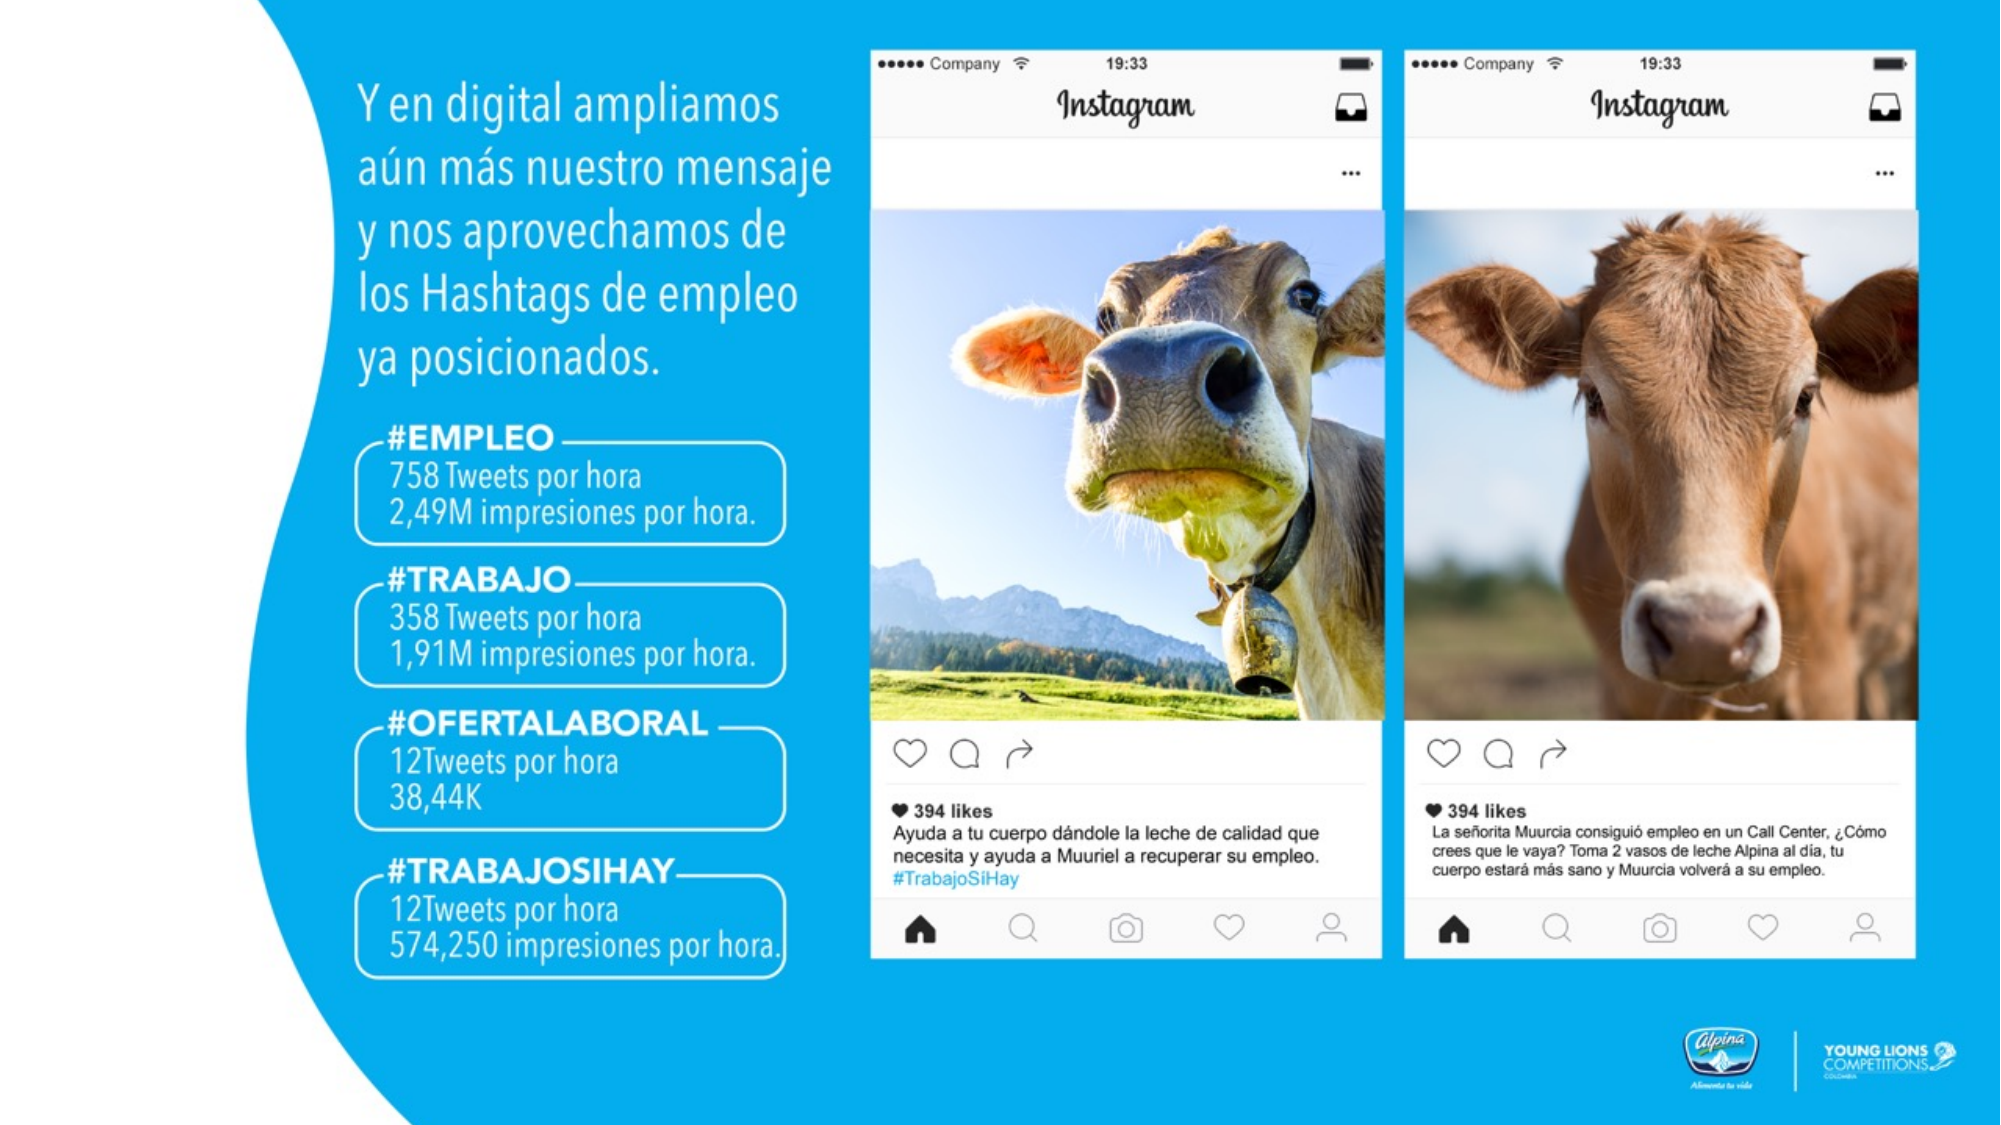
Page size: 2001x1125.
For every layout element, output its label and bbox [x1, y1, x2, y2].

picture [414, 498, 430, 525]
picture [627, 283, 646, 312]
picture [392, 746, 401, 774]
picture [431, 783, 481, 810]
picture [610, 346, 648, 375]
picture [869, 48, 1386, 960]
picture [359, 156, 377, 186]
picture [406, 156, 425, 185]
picture [390, 602, 439, 631]
picture [678, 156, 710, 185]
picture [659, 283, 679, 312]
picture [644, 646, 685, 674]
picture [477, 146, 495, 187]
picture [509, 94, 515, 121]
picture [388, 856, 654, 885]
picture [690, 220, 711, 249]
picture [481, 505, 635, 533]
picture [413, 93, 432, 122]
picture [515, 754, 556, 782]
picture [424, 931, 439, 957]
picture [424, 805, 429, 814]
picture [378, 346, 397, 375]
picture [390, 220, 434, 249]
picture [518, 87, 550, 123]
picture [446, 80, 467, 122]
picture [391, 639, 401, 666]
picture [765, 220, 786, 249]
picture [669, 937, 710, 966]
picture [440, 953, 446, 962]
picture [1691, 1081, 1752, 1089]
picture [704, 93, 736, 122]
picture [812, 156, 832, 186]
picture [574, 283, 590, 312]
picture [358, 221, 377, 261]
picture [564, 746, 619, 774]
picture [466, 930, 498, 958]
picture [797, 157, 807, 197]
picture [597, 93, 629, 122]
picture [464, 220, 481, 249]
picture [760, 156, 797, 186]
picture [436, 220, 452, 249]
picture [492, 270, 512, 311]
picture [415, 639, 430, 666]
picture [449, 639, 472, 666]
picture [360, 270, 366, 311]
picture [406, 519, 412, 529]
picture [408, 461, 439, 489]
picture [714, 156, 734, 186]
picture [483, 93, 504, 134]
picture [388, 146, 396, 155]
picture [587, 602, 641, 630]
picture [353, 581, 788, 690]
picture [740, 93, 779, 122]
picture [472, 95, 478, 122]
picture [487, 346, 503, 376]
picture [391, 461, 404, 488]
picture [694, 637, 748, 667]
picture [537, 468, 579, 497]
picture [391, 497, 404, 525]
picture [1403, 49, 1921, 960]
picture [552, 158, 571, 186]
picture [719, 283, 741, 324]
picture [693, 496, 747, 525]
picture [1824, 1041, 1956, 1079]
picture [411, 346, 455, 387]
picture [655, 220, 687, 249]
picture [407, 661, 412, 670]
picture [671, 84, 678, 90]
picture [507, 932, 512, 957]
picture [388, 565, 572, 593]
picture [423, 273, 448, 311]
picture [433, 640, 444, 666]
picture [512, 220, 565, 249]
picture [449, 930, 463, 958]
picture [1793, 1030, 1798, 1092]
picture [440, 156, 473, 185]
picture [586, 333, 607, 375]
picture [371, 283, 409, 312]
picture [506, 347, 512, 375]
picture [445, 461, 529, 489]
picture [381, 157, 400, 186]
picture [587, 459, 641, 489]
picture [651, 857, 676, 884]
picture [431, 497, 472, 524]
picture [515, 932, 661, 966]
picture [446, 602, 529, 631]
picture [487, 220, 507, 261]
picture [683, 283, 715, 311]
picture [713, 220, 729, 249]
picture [390, 93, 409, 122]
picture [358, 348, 377, 387]
picture [567, 220, 606, 249]
picture [498, 156, 513, 187]
picture [357, 83, 380, 122]
picture [575, 150, 642, 186]
picture [744, 270, 751, 311]
picture [737, 156, 757, 185]
picture [564, 346, 582, 375]
picture [391, 895, 401, 921]
picture [741, 207, 762, 249]
picture [652, 368, 659, 375]
picture [515, 902, 556, 930]
picture [391, 782, 422, 811]
picture [477, 347, 482, 375]
picture [602, 270, 623, 312]
picture [718, 929, 772, 958]
picture [481, 640, 635, 675]
picture [555, 80, 560, 121]
picture [0, 0, 412, 1125]
picture [407, 895, 506, 922]
picture [353, 423, 788, 547]
picture [643, 156, 663, 186]
picture [407, 746, 506, 774]
picture [631, 220, 650, 249]
picture [457, 346, 473, 376]
picture [671, 93, 699, 123]
picture [564, 893, 619, 922]
picture [516, 346, 537, 375]
picture [391, 930, 404, 958]
picture [541, 346, 560, 375]
picture [527, 157, 547, 185]
picture [609, 207, 628, 249]
picture [549, 283, 570, 324]
picture [1682, 1027, 1760, 1077]
picture [407, 930, 421, 957]
picture [353, 725, 788, 833]
picture [644, 505, 686, 533]
picture [537, 610, 579, 638]
picture [514, 277, 546, 312]
picture [353, 873, 788, 980]
picture [755, 283, 797, 312]
picture [387, 708, 709, 737]
picture [574, 93, 592, 122]
picture [451, 283, 469, 312]
picture [472, 283, 488, 312]
picture [634, 80, 666, 134]
